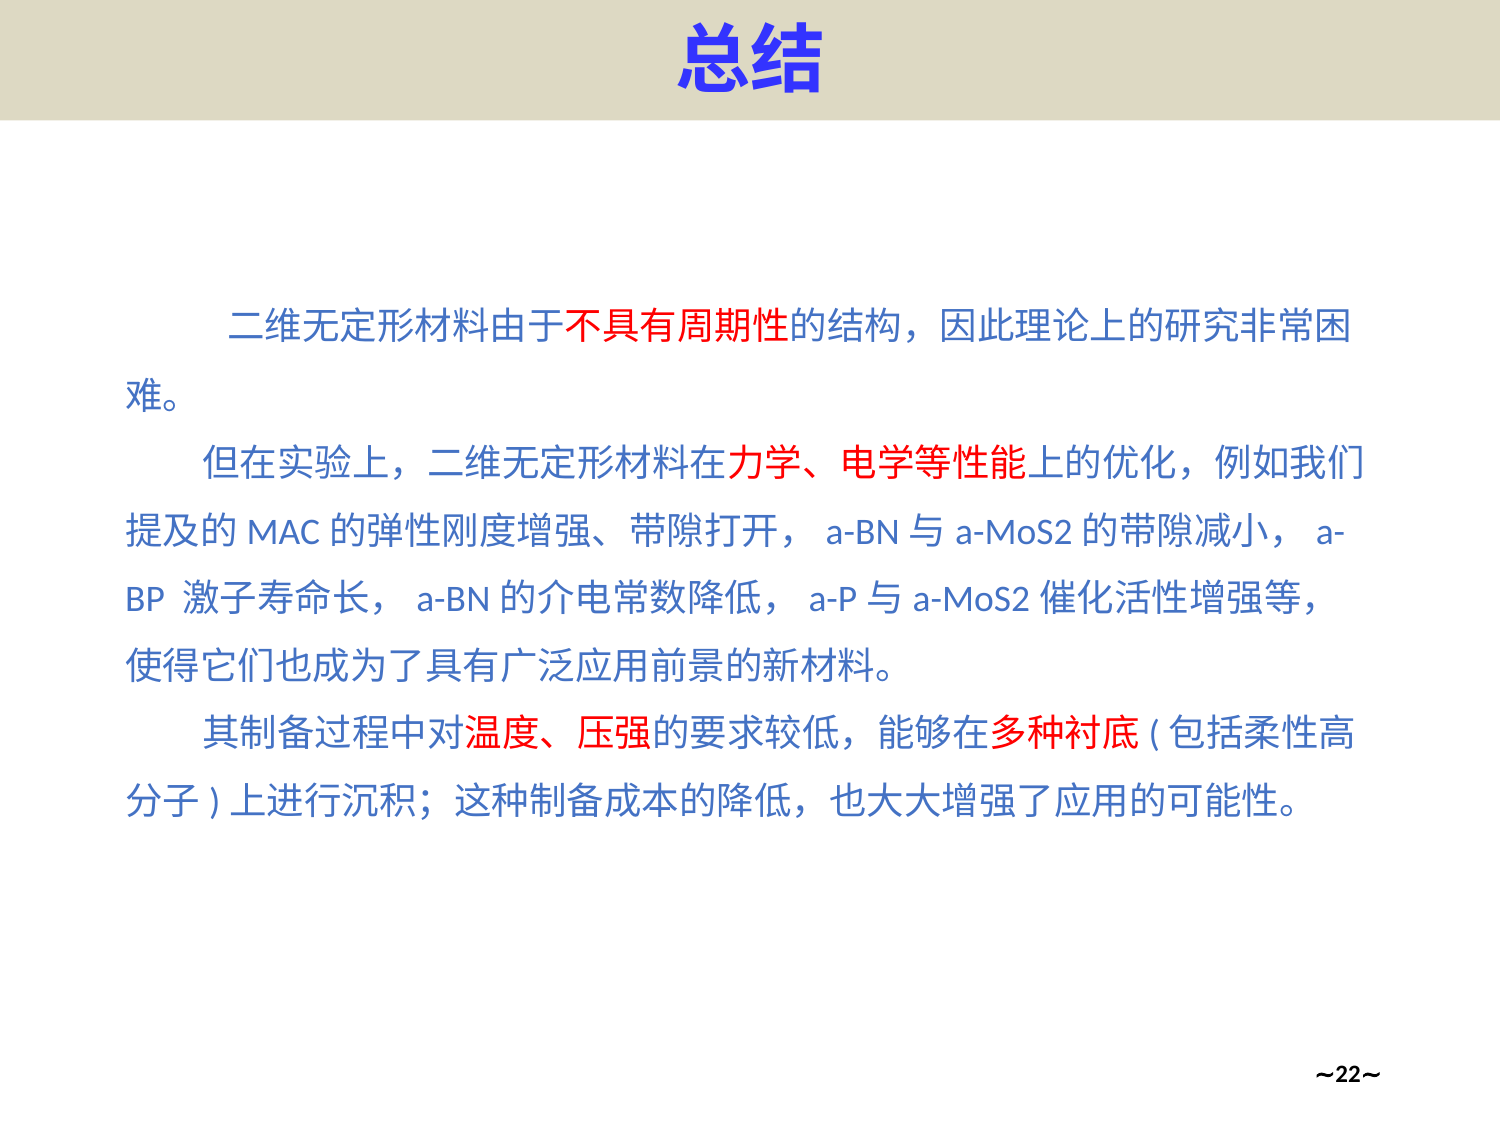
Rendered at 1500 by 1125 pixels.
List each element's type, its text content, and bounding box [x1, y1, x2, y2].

slide_number ~22~ [1059, 1042, 1397, 1103]
text_box 二维无定形材料由于不具有周期性的结构，因此理论上的研究非常困难。 但在实验上，二维无定形材料在力学、电学等性能上的优化，例如我们提及的MAC的弹性刚度增强、带隙打开，a-BN与a-MoS2的带隙减小，a-BP 激子寿命长，a-BN的介电常数降低，a-P与a-MoS2催化活性增强等，使得它们也成为了具有广泛应用前景的新材料。 其制备过程中对温度、压强的要求较低，能够在多种衬底(包括柔性高分子)上进行沉积；这种制备成本的降低，也大大增强了应用的可能性。 [110, 251, 1390, 830]
text_box 总结 [0, 3, 1500, 109]
